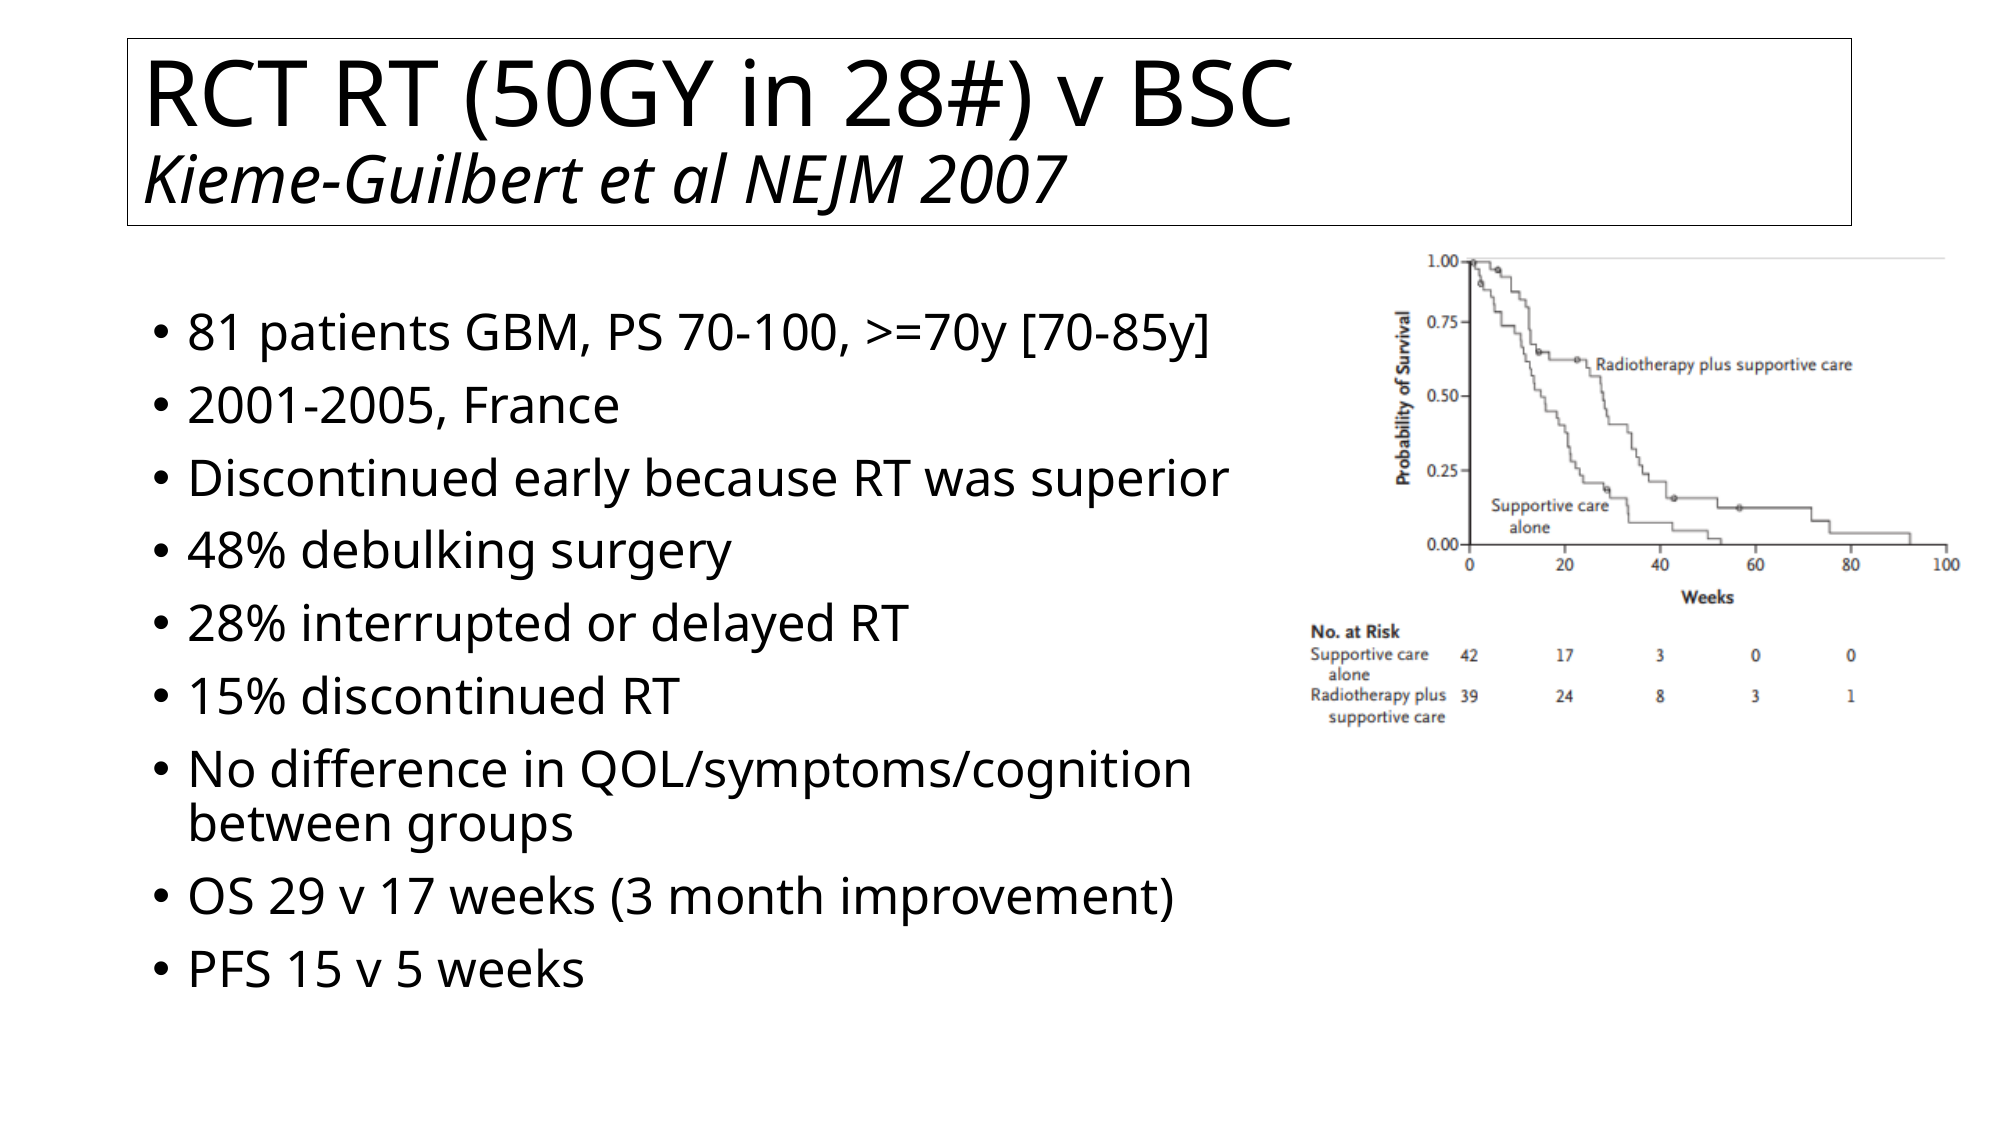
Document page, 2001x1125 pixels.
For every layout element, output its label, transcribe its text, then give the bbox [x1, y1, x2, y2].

list 81 patients GBM, PS 70-100, >=70y [70-85y] 2001-2005, France Discontinued early because RT was superior 48% debulking surgery 28% interrupted or delayed RT 15% discontinued RT No difference in QOL/symptoms/cognition between groups OS 29 v 17 weeks (3 month improvement) PFS 15 v 5 weeks [137, 299, 1415, 1014]
picture [1297, 238, 1965, 729]
title RCT RT (50GY in 28#) v BSC Kieme-Guilbert et al NEJM 2007 [127, 38, 1852, 226]
